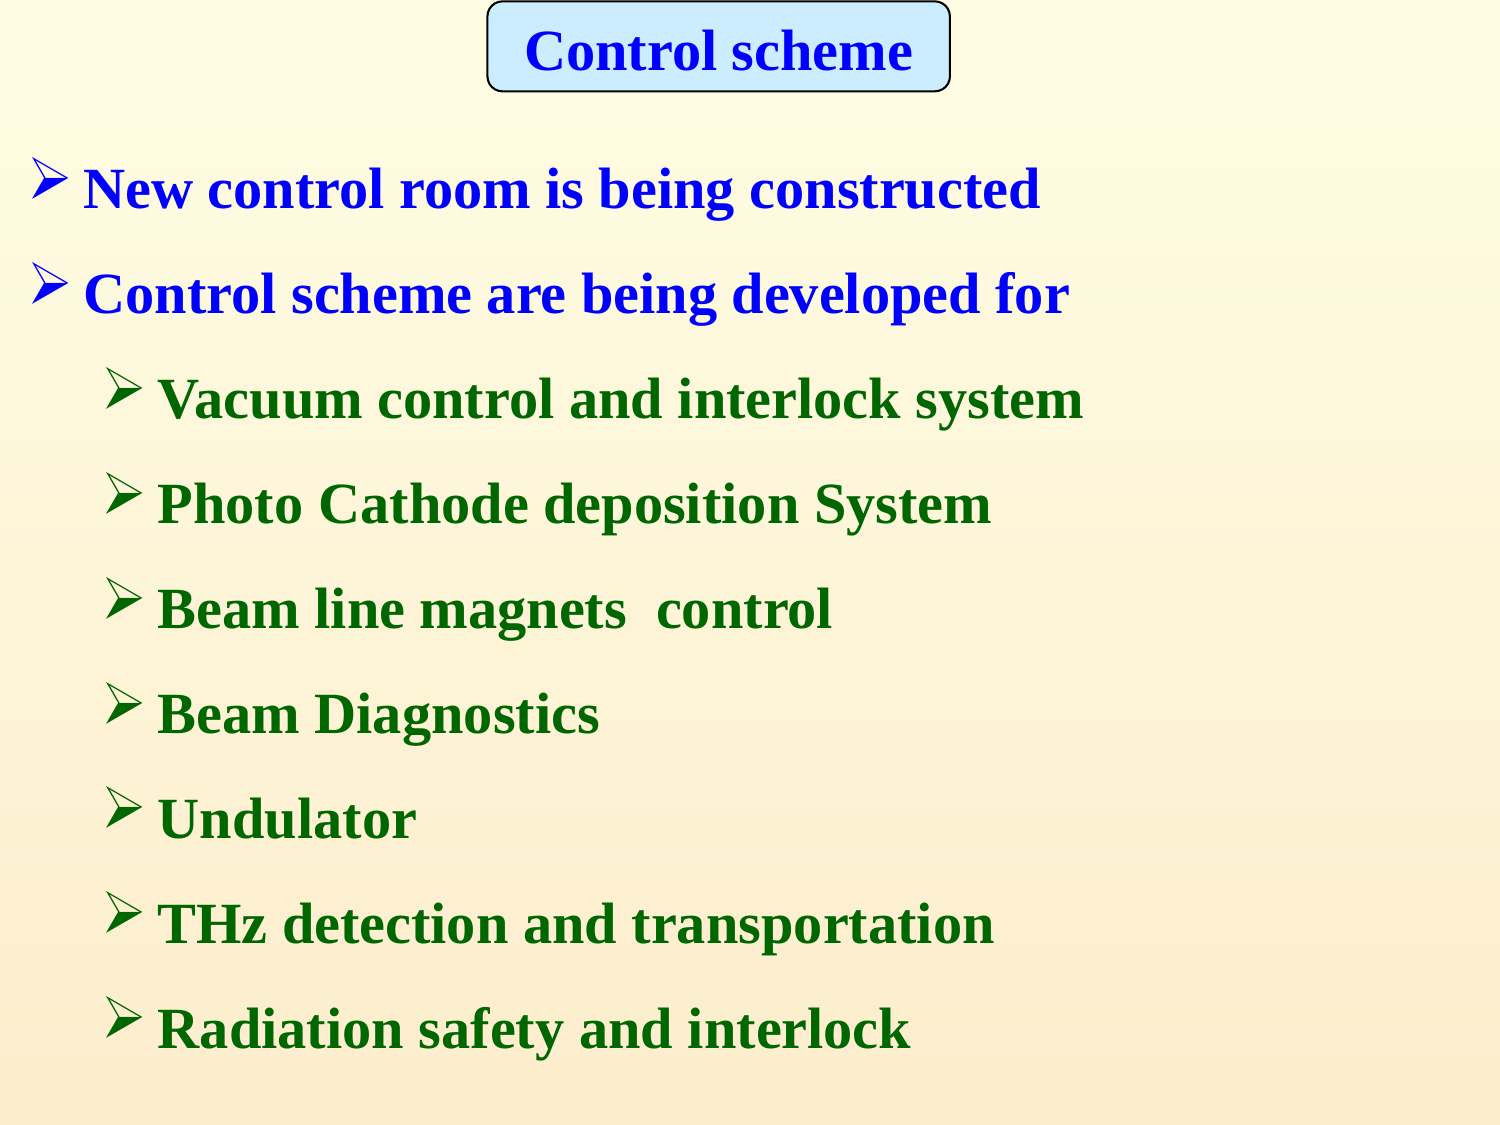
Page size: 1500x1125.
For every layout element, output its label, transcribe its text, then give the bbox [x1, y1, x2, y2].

text_box Control scheme [487, 1, 950, 92]
text_box New control room is being constructed Control scheme are being developed for Vacuum control and interlock system Photo Cathode deposition System Beam line magnets control Beam Diagnostics Undulator THz detection and transportation Radiation safety and interlock [12, 108, 1348, 1068]
